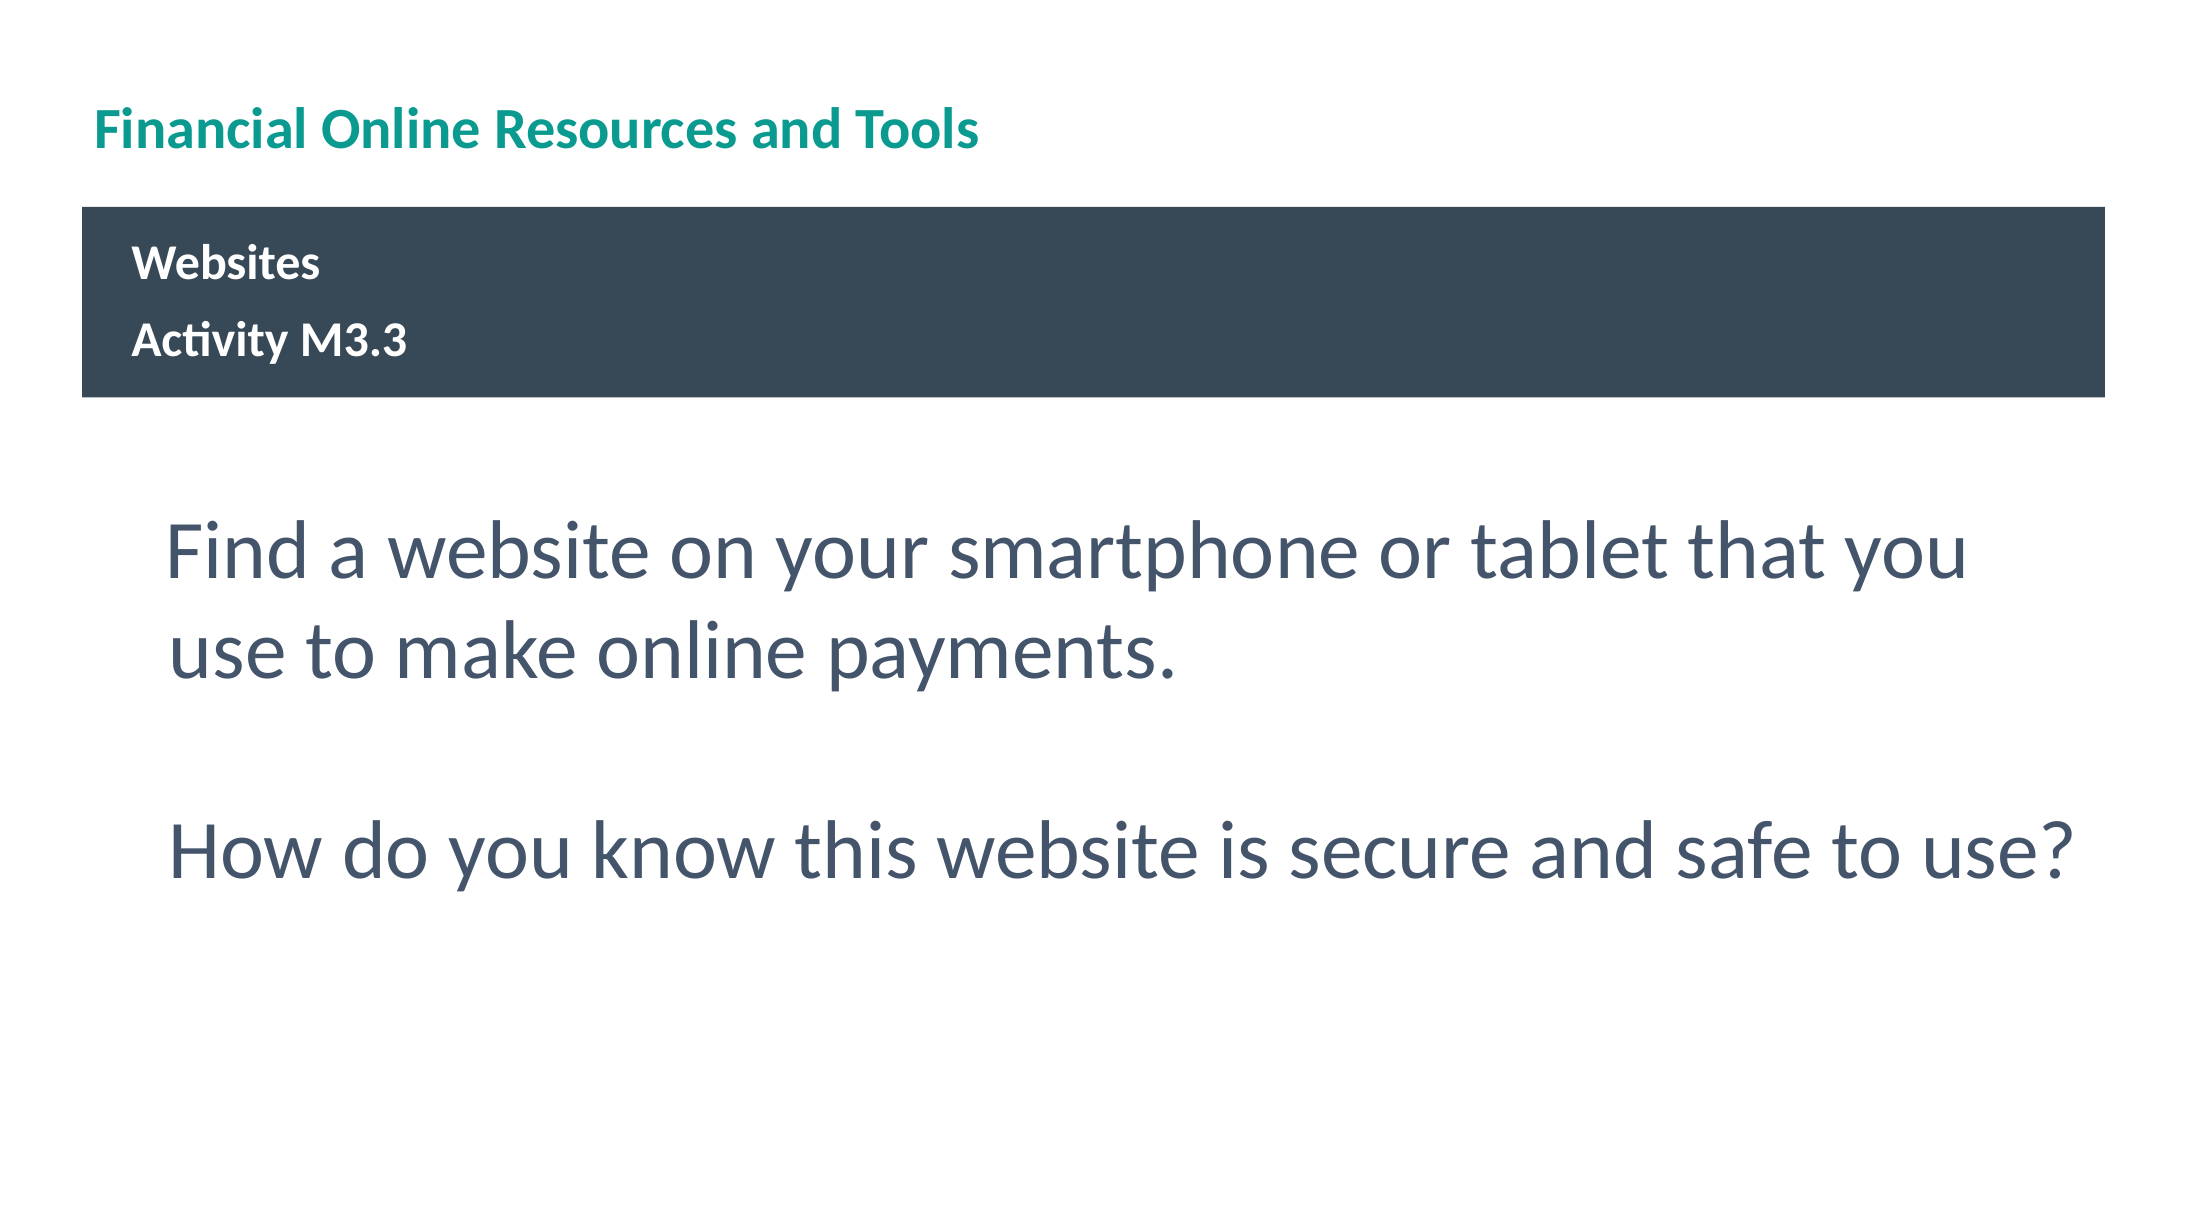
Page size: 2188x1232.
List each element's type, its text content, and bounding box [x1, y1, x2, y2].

list Find a website on your smartphone or tablet that you use to make online payments. How do you know this website is secure and safe to use? [82, 398, 2105, 1167]
list Websites Activity M3.3 [82, 206, 2105, 398]
title Financial Online Resources and Tools [82, 70, 2106, 189]
